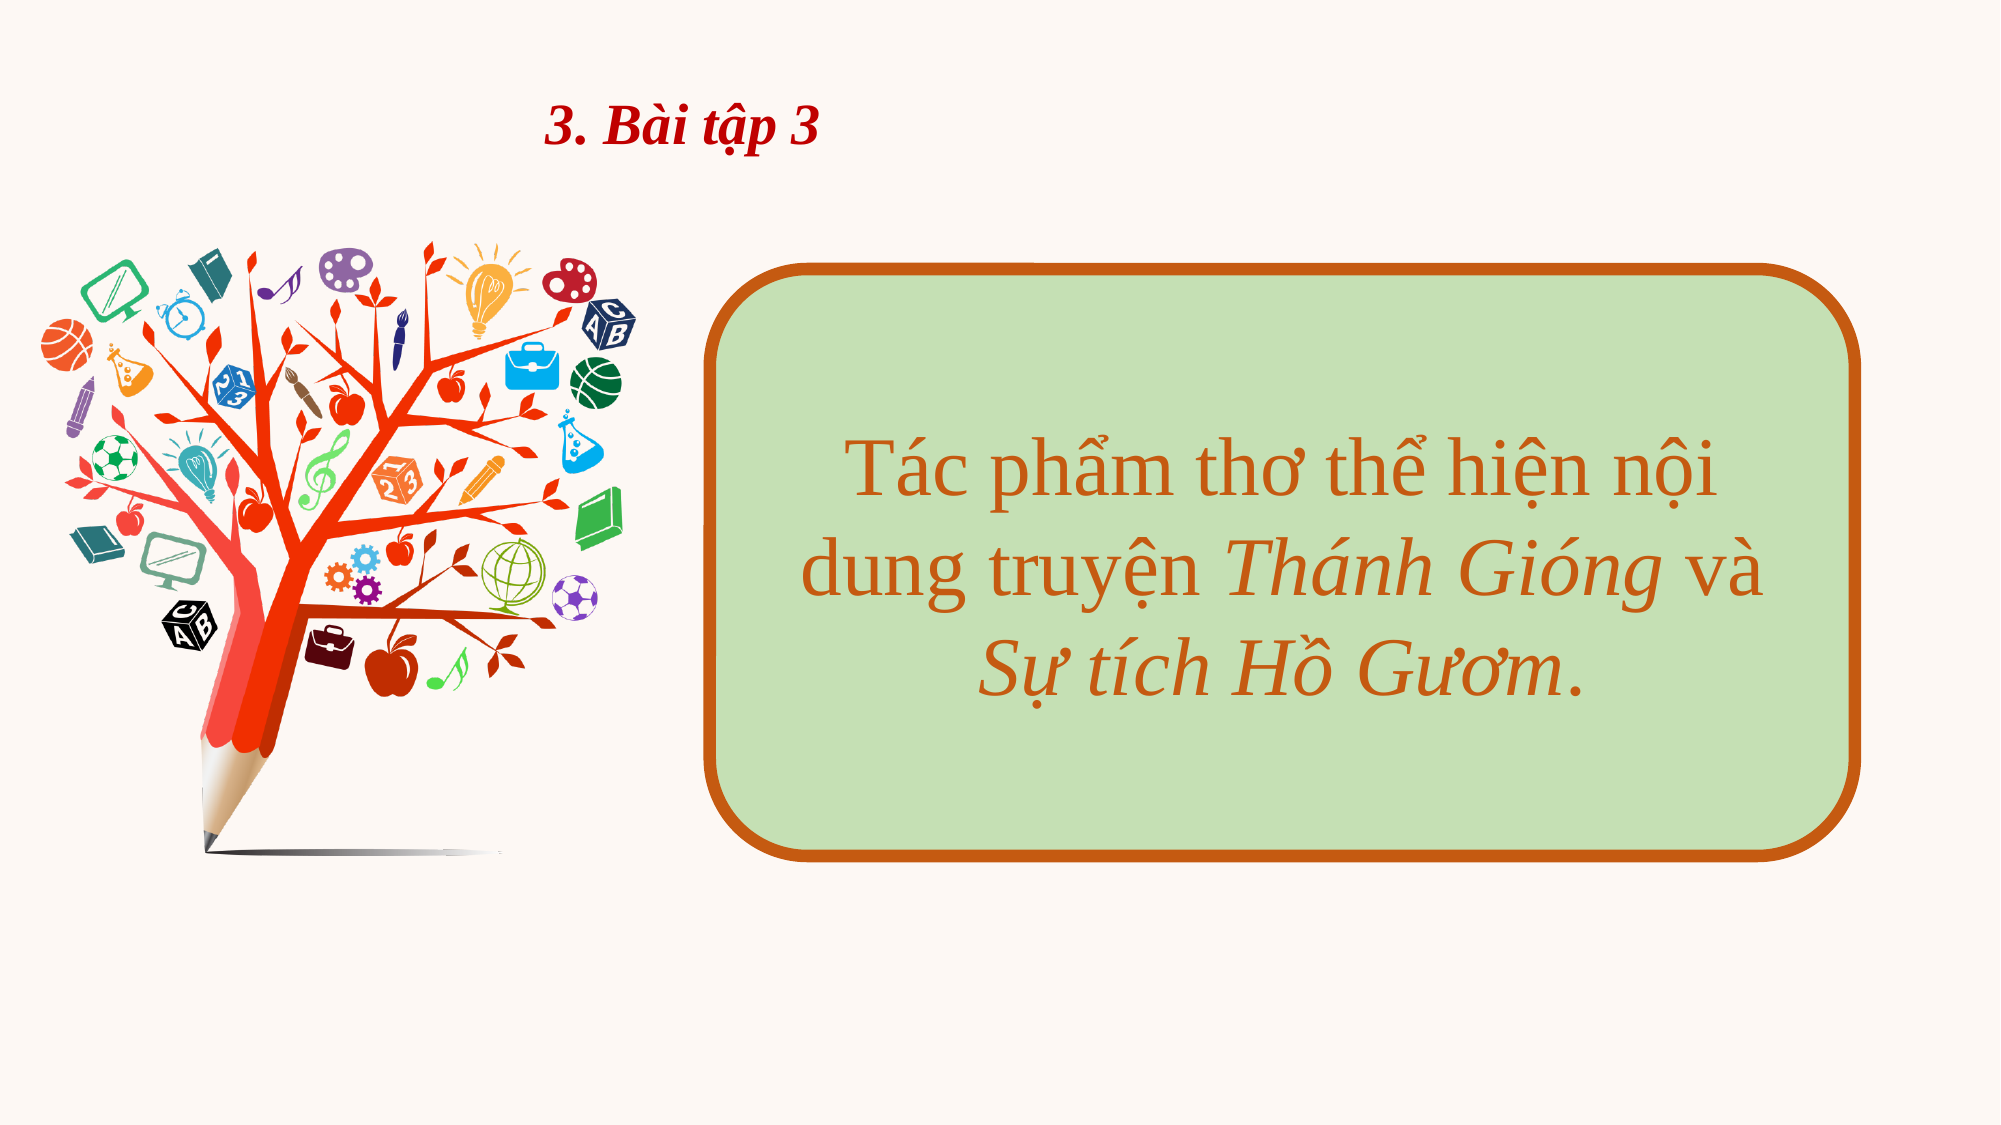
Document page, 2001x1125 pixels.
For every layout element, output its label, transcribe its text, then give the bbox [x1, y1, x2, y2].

text_box 3. Bài tập 3 [531, 77, 1532, 164]
text_box Tác phẩm thơ thể hiện nội dung truyện Thánh Gióng và Sự tích Hồ Gươm. [708, 267, 1856, 858]
picture [41, 241, 636, 856]
